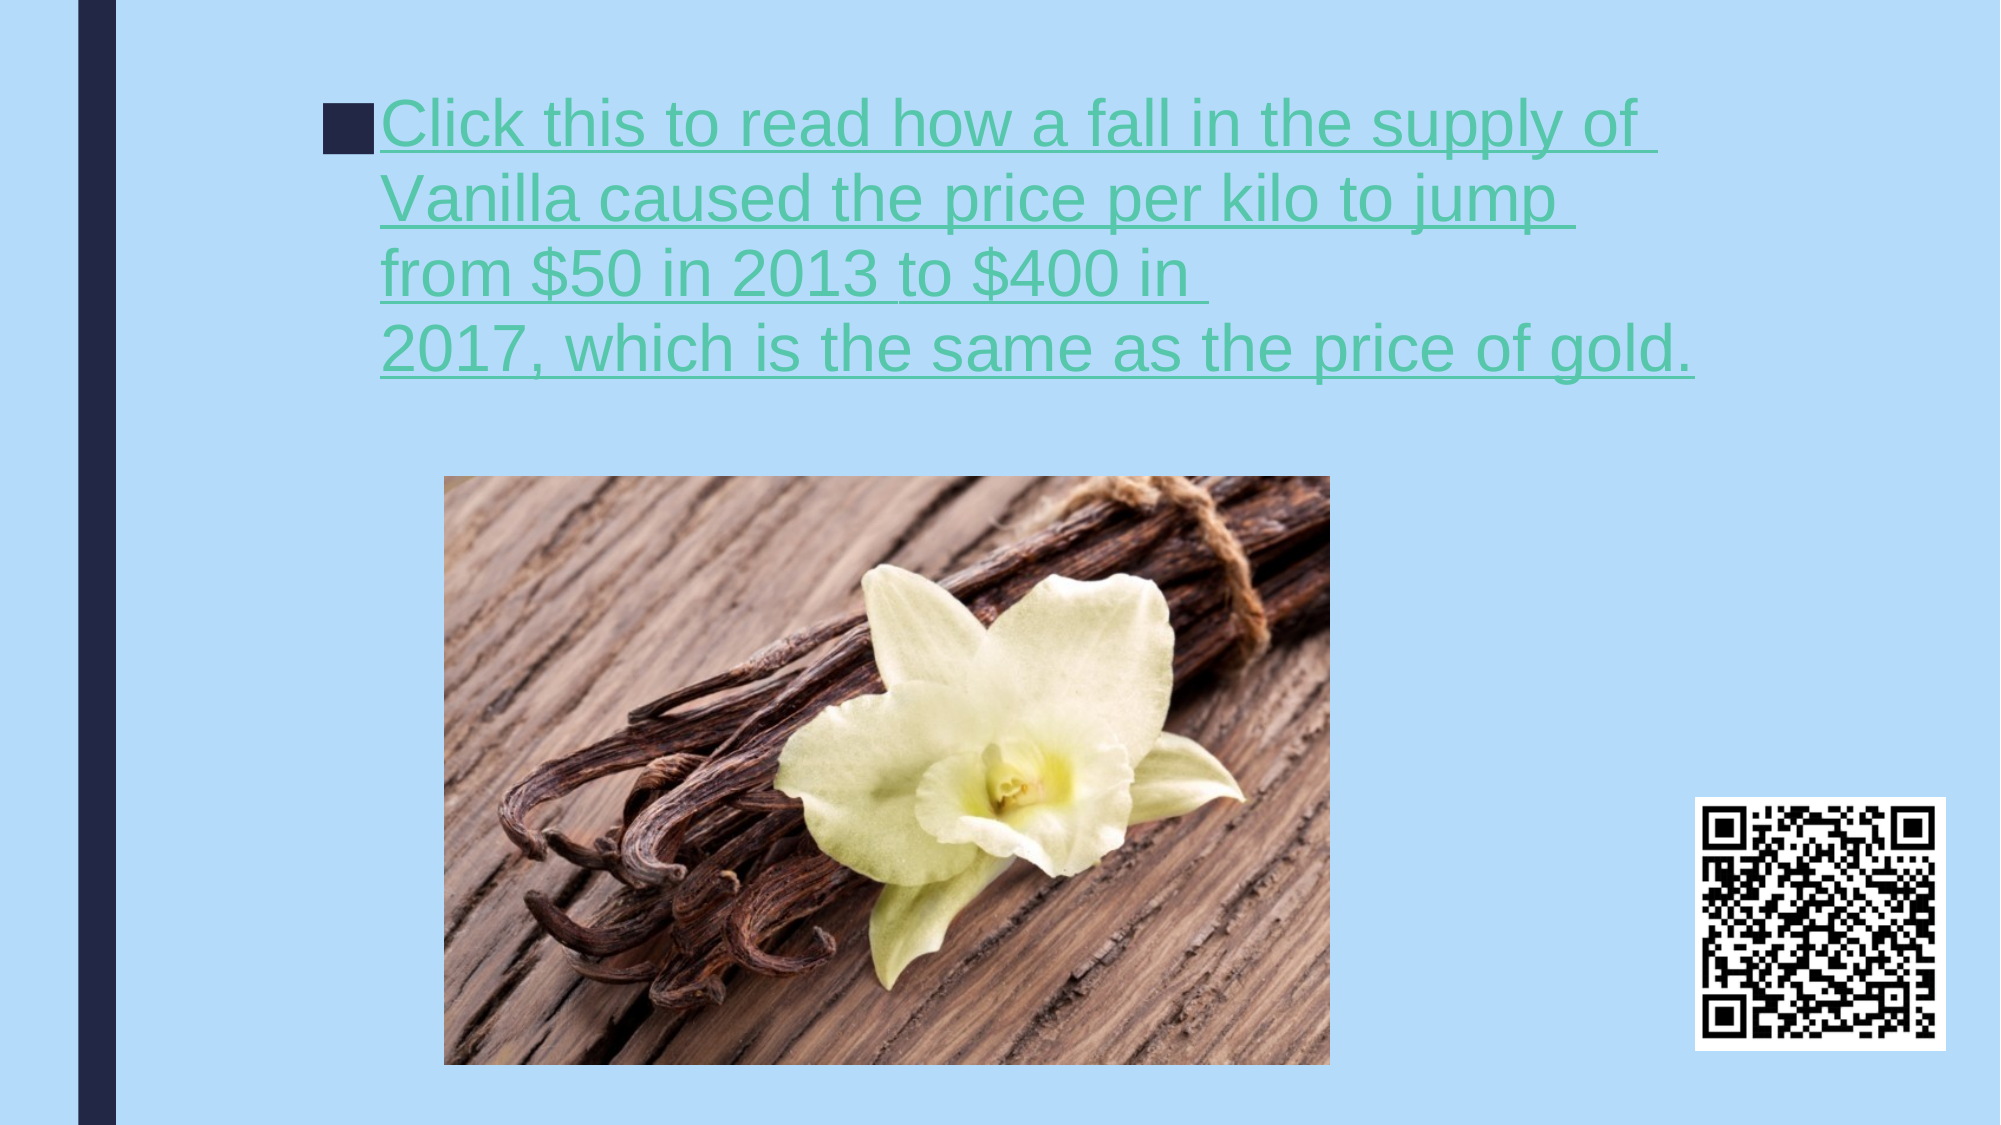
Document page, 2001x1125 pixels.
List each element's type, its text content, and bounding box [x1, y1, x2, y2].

picture [444, 476, 1330, 1065]
picture [1695, 797, 1946, 1051]
list Click this to read how a fall in the supply of Vanilla caused the price per kilo to jump from $50 in 2013 to $400 in 2017, which is the same as the price of gold. [302, 78, 1713, 715]
